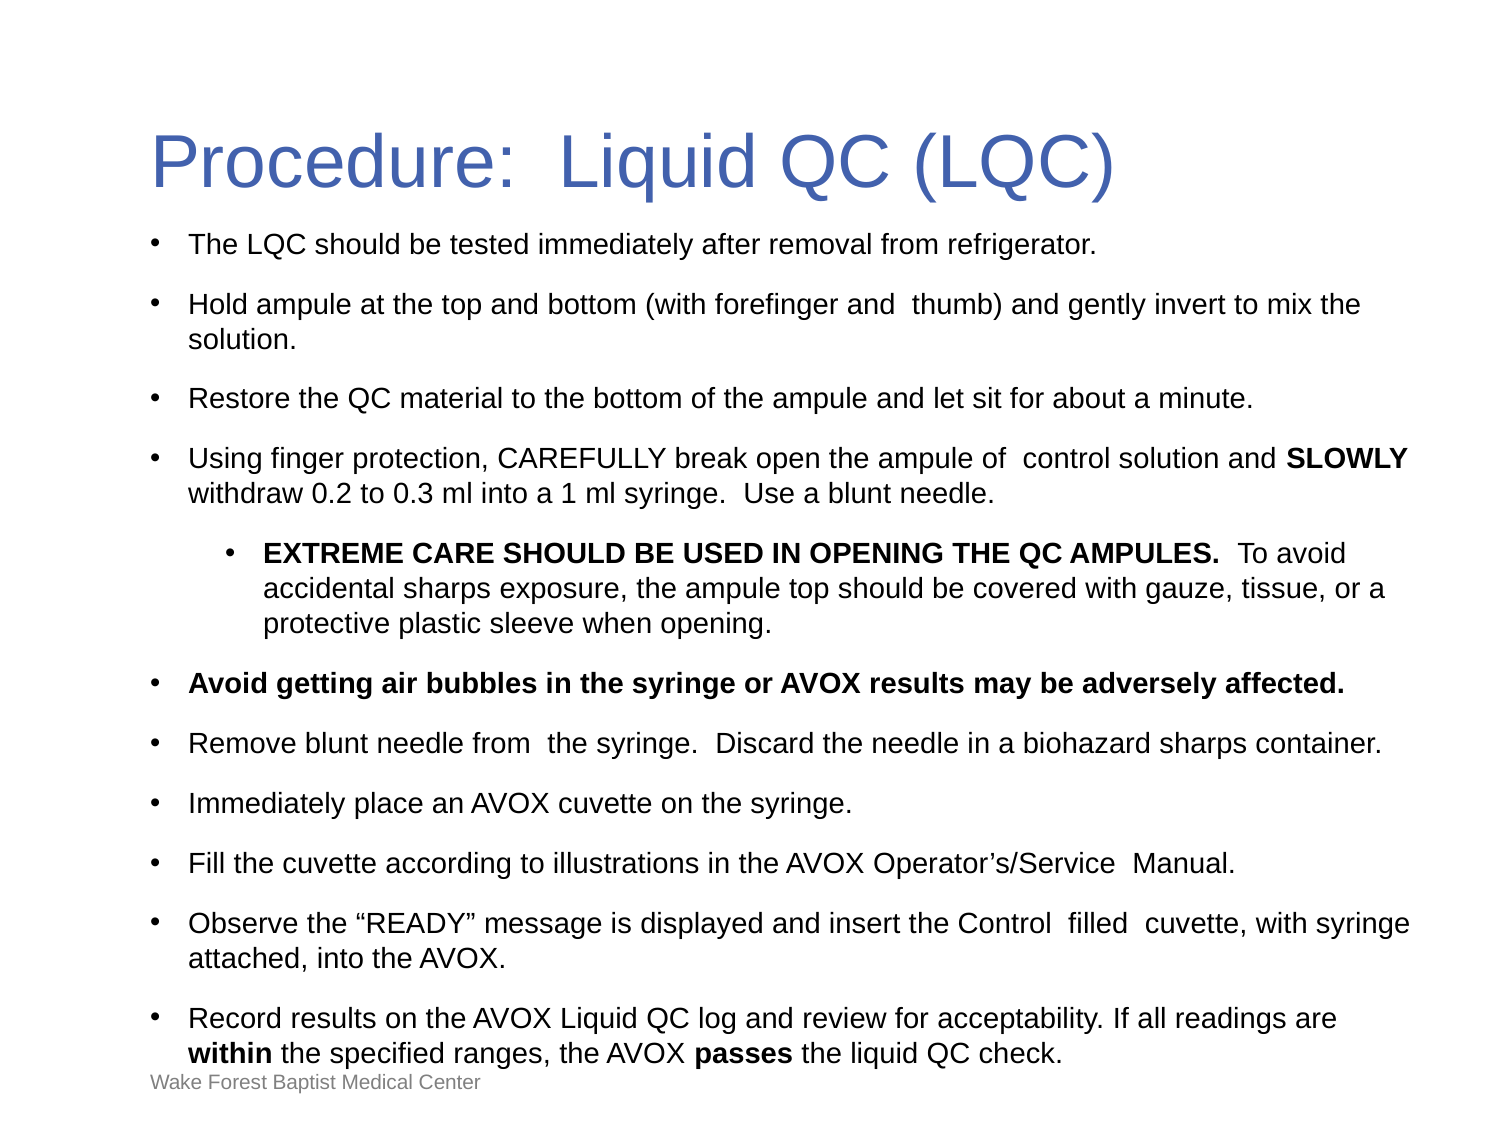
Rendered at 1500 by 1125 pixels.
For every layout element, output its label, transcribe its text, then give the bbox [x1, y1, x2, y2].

title Procedure: Liquid QC (LQC) [150, 112, 1425, 204]
list The LQC should be tested immediately after removal from refrigerator. Hold ampule at the top and bottom (with forefinger and thumb) and gently invert to mix the solution. Restore the QC material to the bottom of the ampule and let sit for about a minute. Using finger protection, CAREFULLY break open the ampule of control solution and SLOWLY withdraw 0.2 to 0.3 ml into a 1 ml syringe. Use a blunt needle. EXTREME CARE SHOULD BE USED IN OPENING THE QC AMPULES. To avoid accidental sharps exposure, the ampule top should be covered with gauze, tissue, or a protective plastic sleeve when opening. Avoid getting air bubbles in the syringe or AVOX results may be adversely affected. Remove blunt needle from the syringe. Discard the needle in a biohazard sharps container. Immediately place an AVOX cuvette on the syringe. Fill the cuvette according to illustrations in the AVOX Operator’s/Service Manual. Observe the “READY” message is displayed and insert the Control filled cuvette, with syringe attached, into the AVOX. Record results on the AVOX Liquid QC log and review for acceptability. If all readings are within the specified ranges, the AVOX passes the liquid QC check. [150, 224, 1425, 1125]
